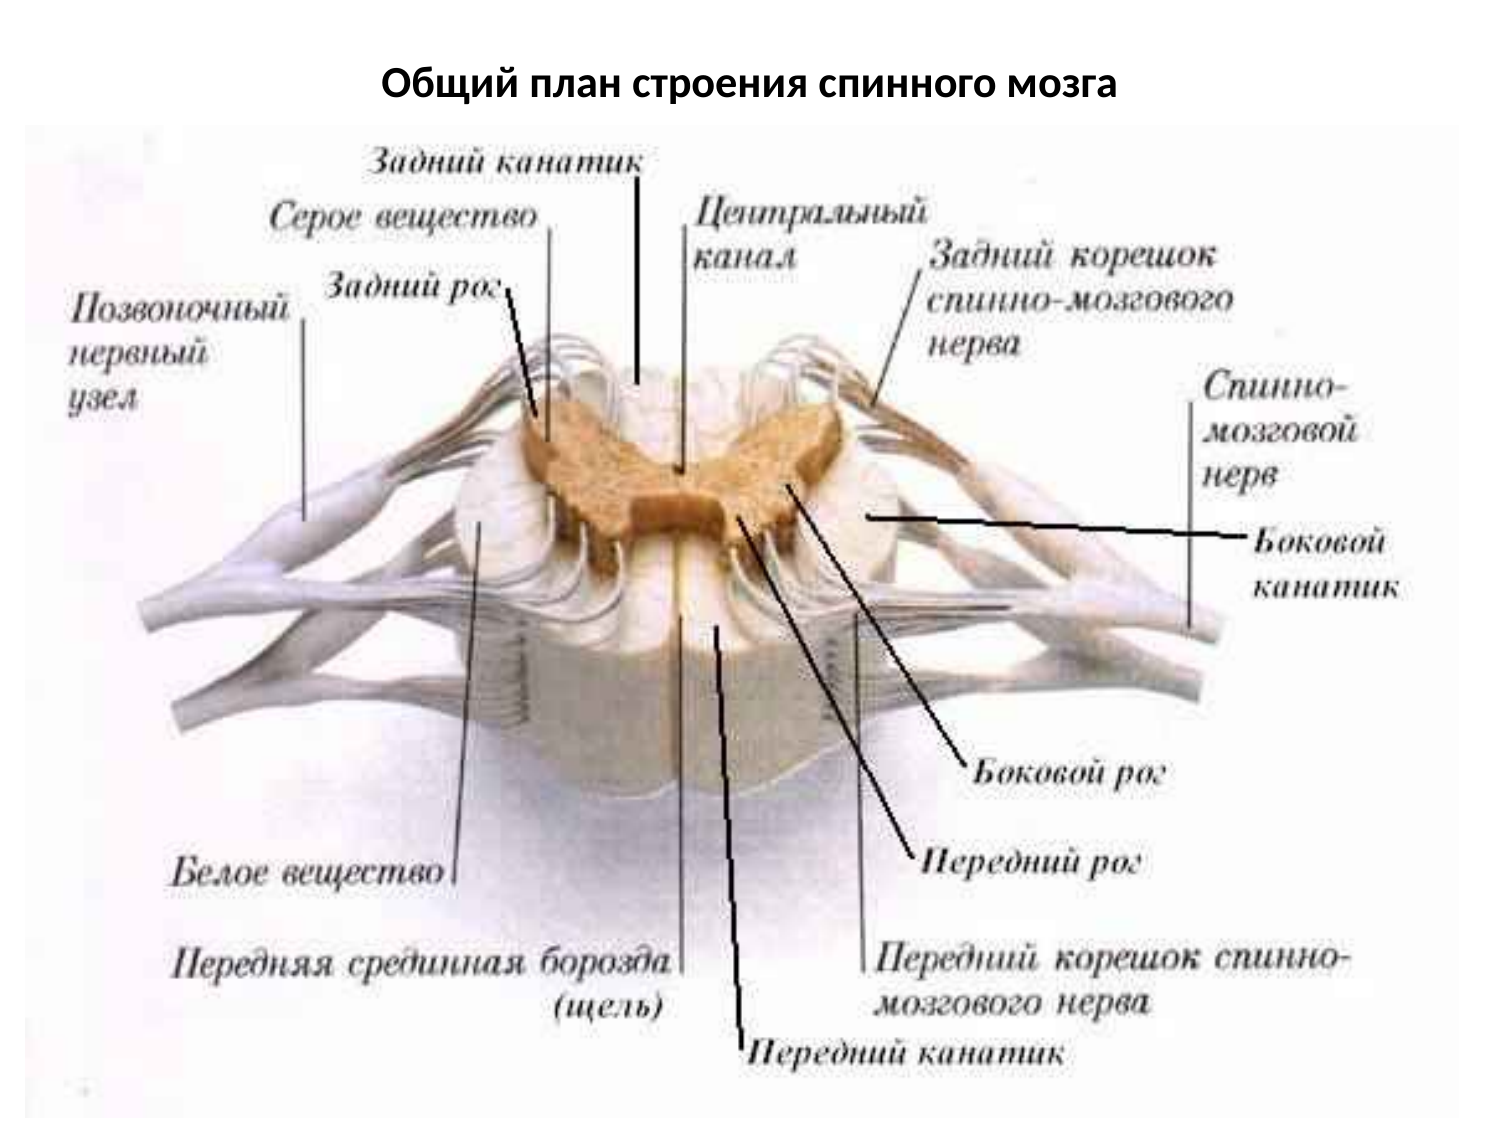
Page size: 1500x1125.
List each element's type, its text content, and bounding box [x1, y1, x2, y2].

picture [25, 125, 1460, 1118]
title Общий план строения спинного мозга [75, 45, 1425, 114]
